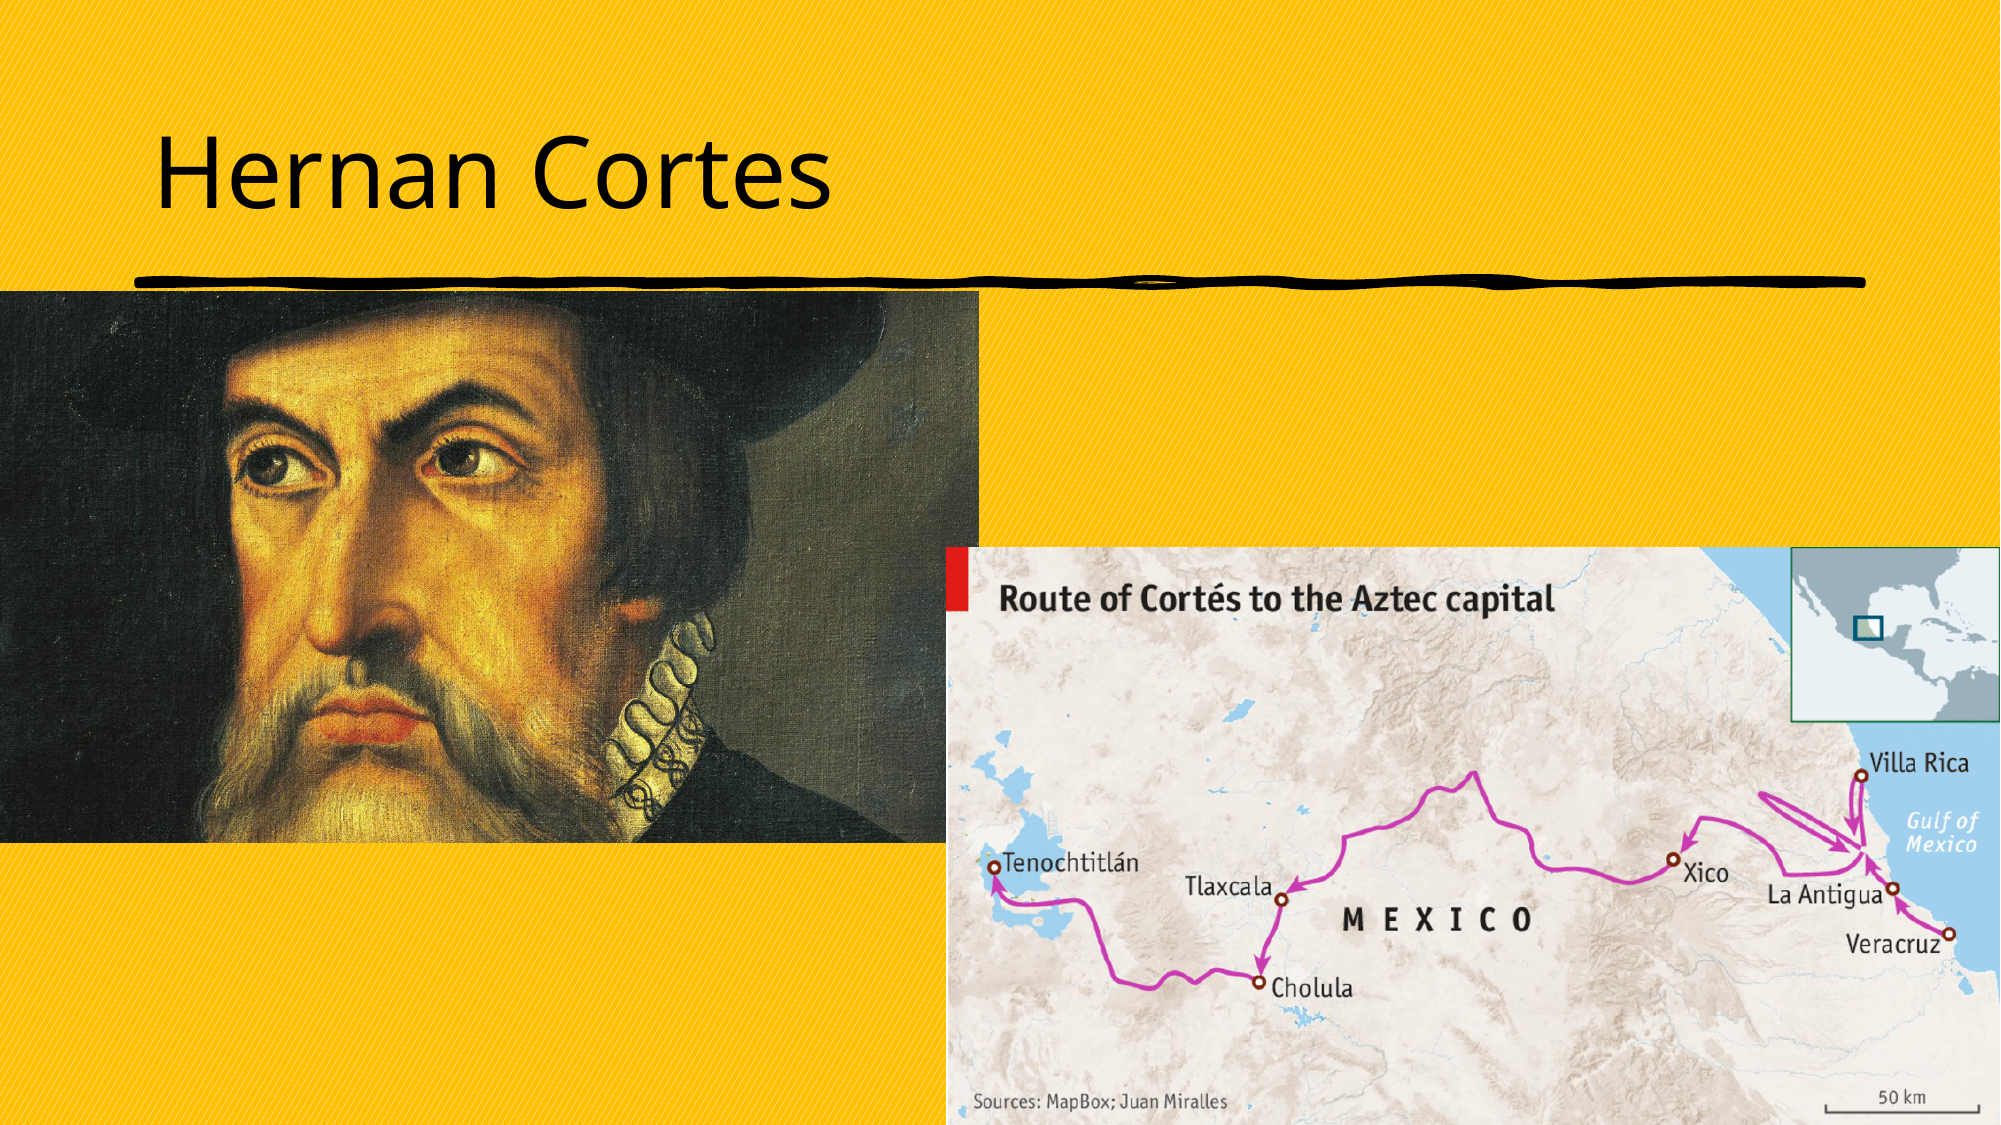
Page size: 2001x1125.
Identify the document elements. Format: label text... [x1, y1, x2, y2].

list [946, 547, 2000, 1125]
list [0, 291, 979, 843]
title Hernan Cortes [137, 59, 1863, 278]
